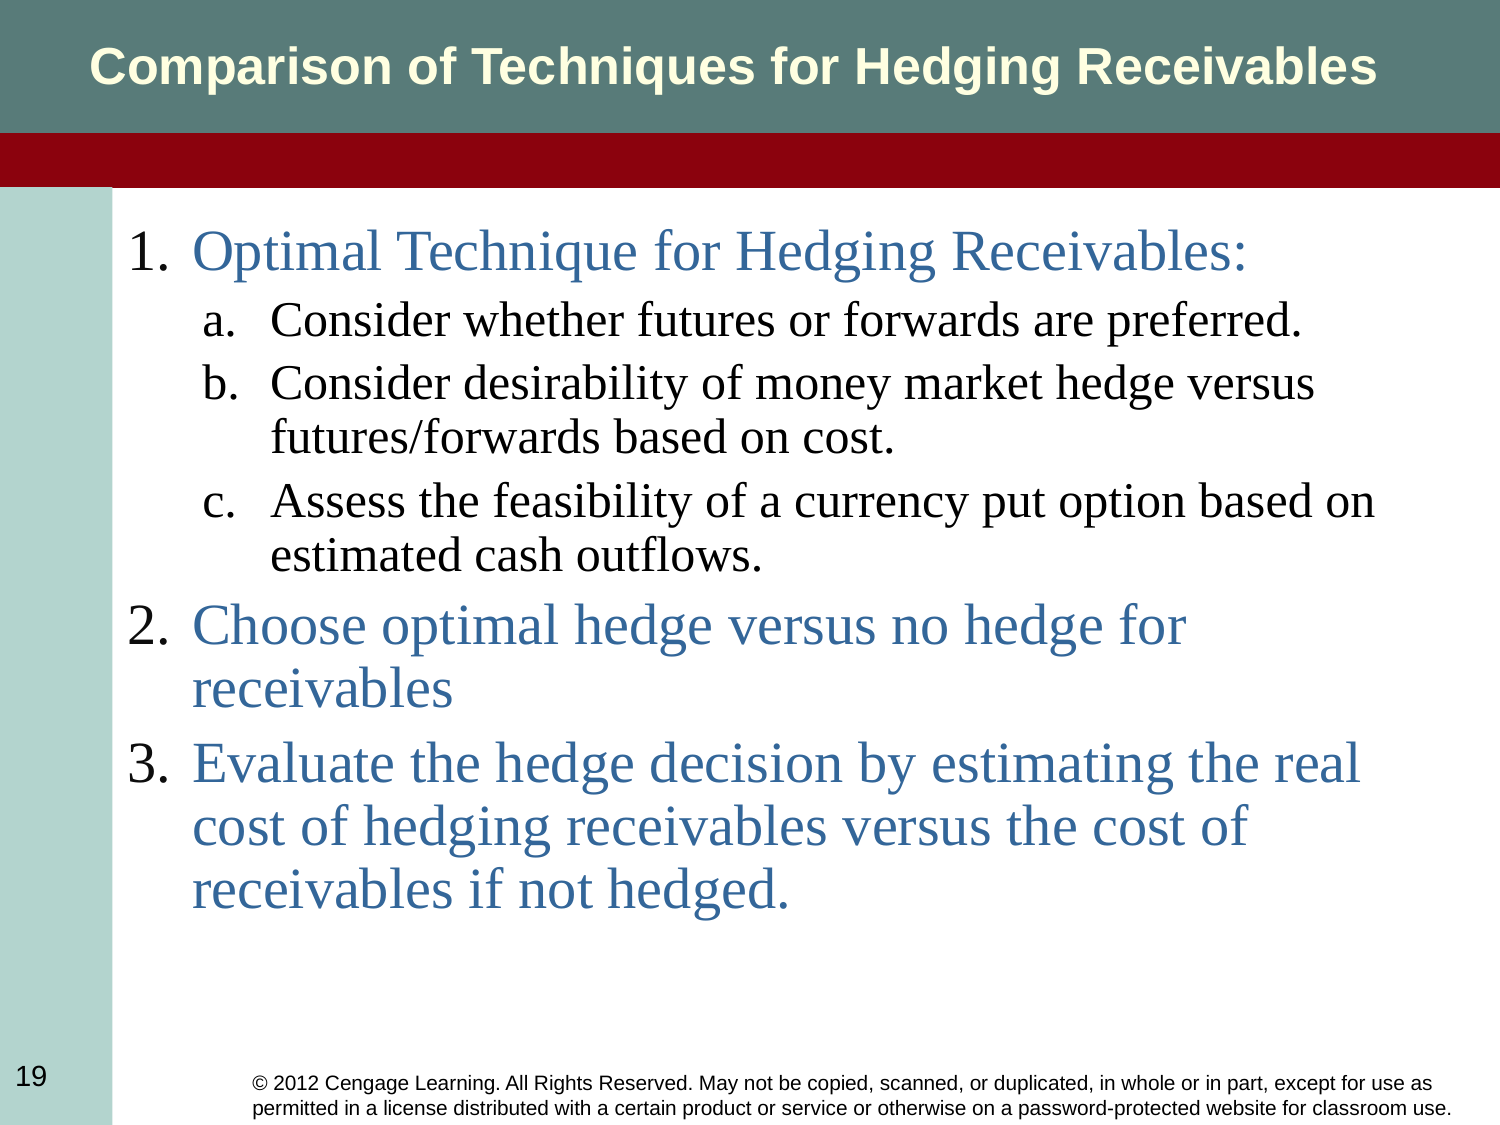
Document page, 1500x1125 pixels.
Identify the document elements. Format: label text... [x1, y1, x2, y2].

slide_number 19 [0, 1050, 113, 1125]
picture [0, 0, 1500, 1050]
title Comparison of Techniques for Hedging Receivables [75, 2, 1450, 125]
list Optimal Technique for Hedging Receivables: Consider whether futures or forwards are preferred. Consider desirability of money market hedge versus futures/forwards based on cost. Assess the feasibility of a currency put option based on estimated cash outflows. Choose optimal hedge versus no hedge for receivables Evaluate the hedge decision by estimating the real cost of hedging receivables versus the cost of receivables if not hedged. [112, 212, 1475, 1025]
